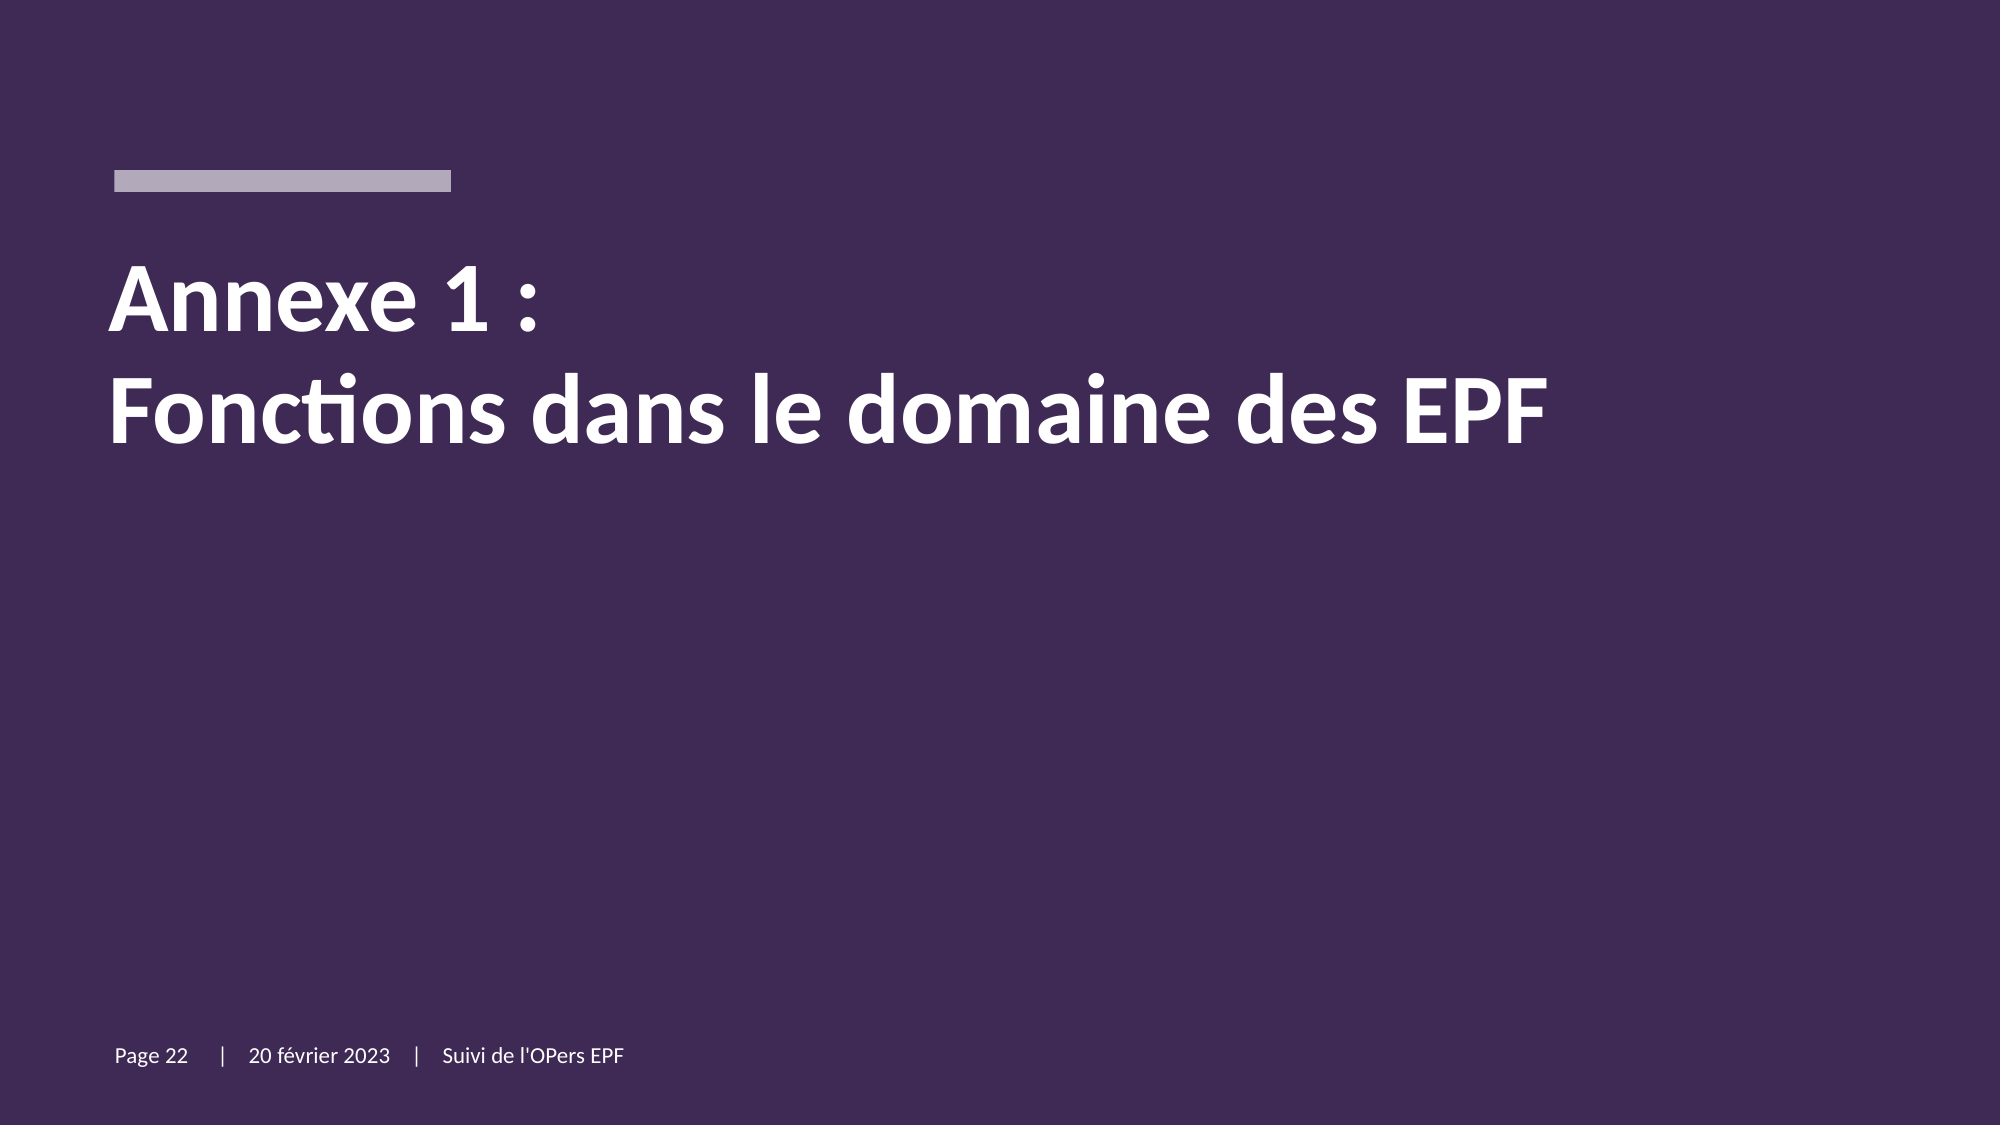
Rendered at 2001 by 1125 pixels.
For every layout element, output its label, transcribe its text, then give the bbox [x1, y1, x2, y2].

slide_number Page 22 [109, 1034, 221, 1095]
title Annexe 1 : Fonctions dans le domaine des EPF [108, 238, 1892, 935]
footer | 20 février 2023 | Suivi de l'OPers EPF [221, 1034, 1030, 1095]
